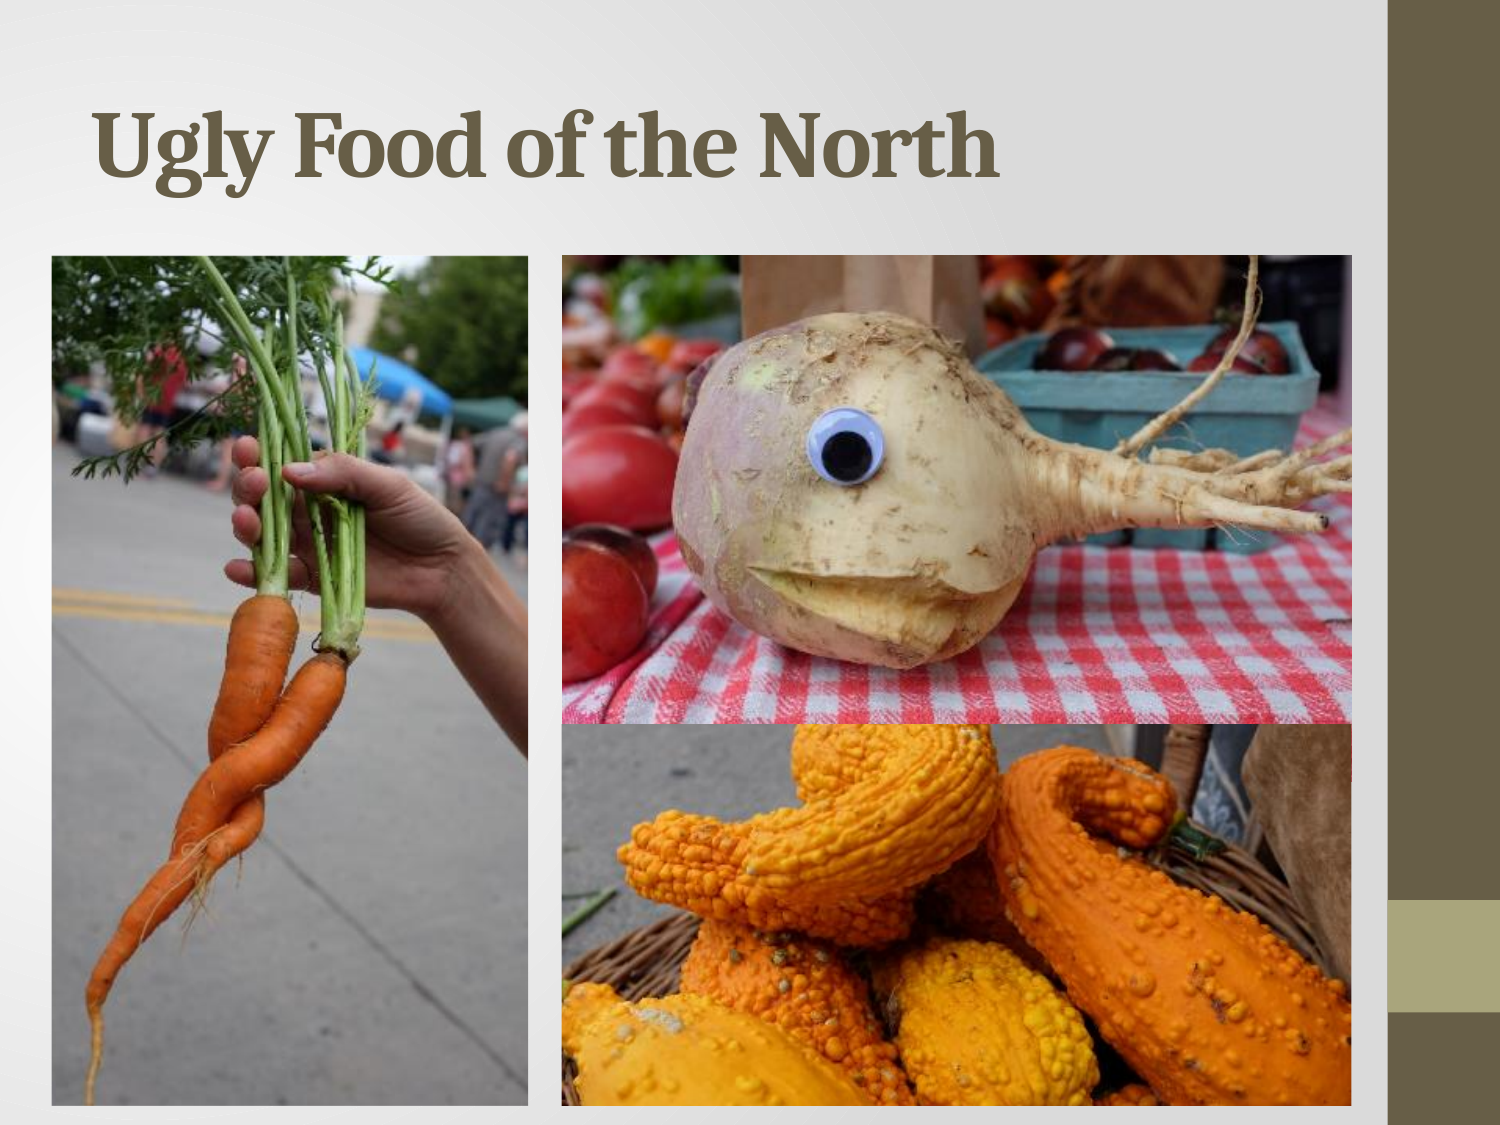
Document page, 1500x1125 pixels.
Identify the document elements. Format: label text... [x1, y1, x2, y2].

picture [0, 254, 1353, 1107]
title Ugly Food of the North [75, 45, 1325, 233]
